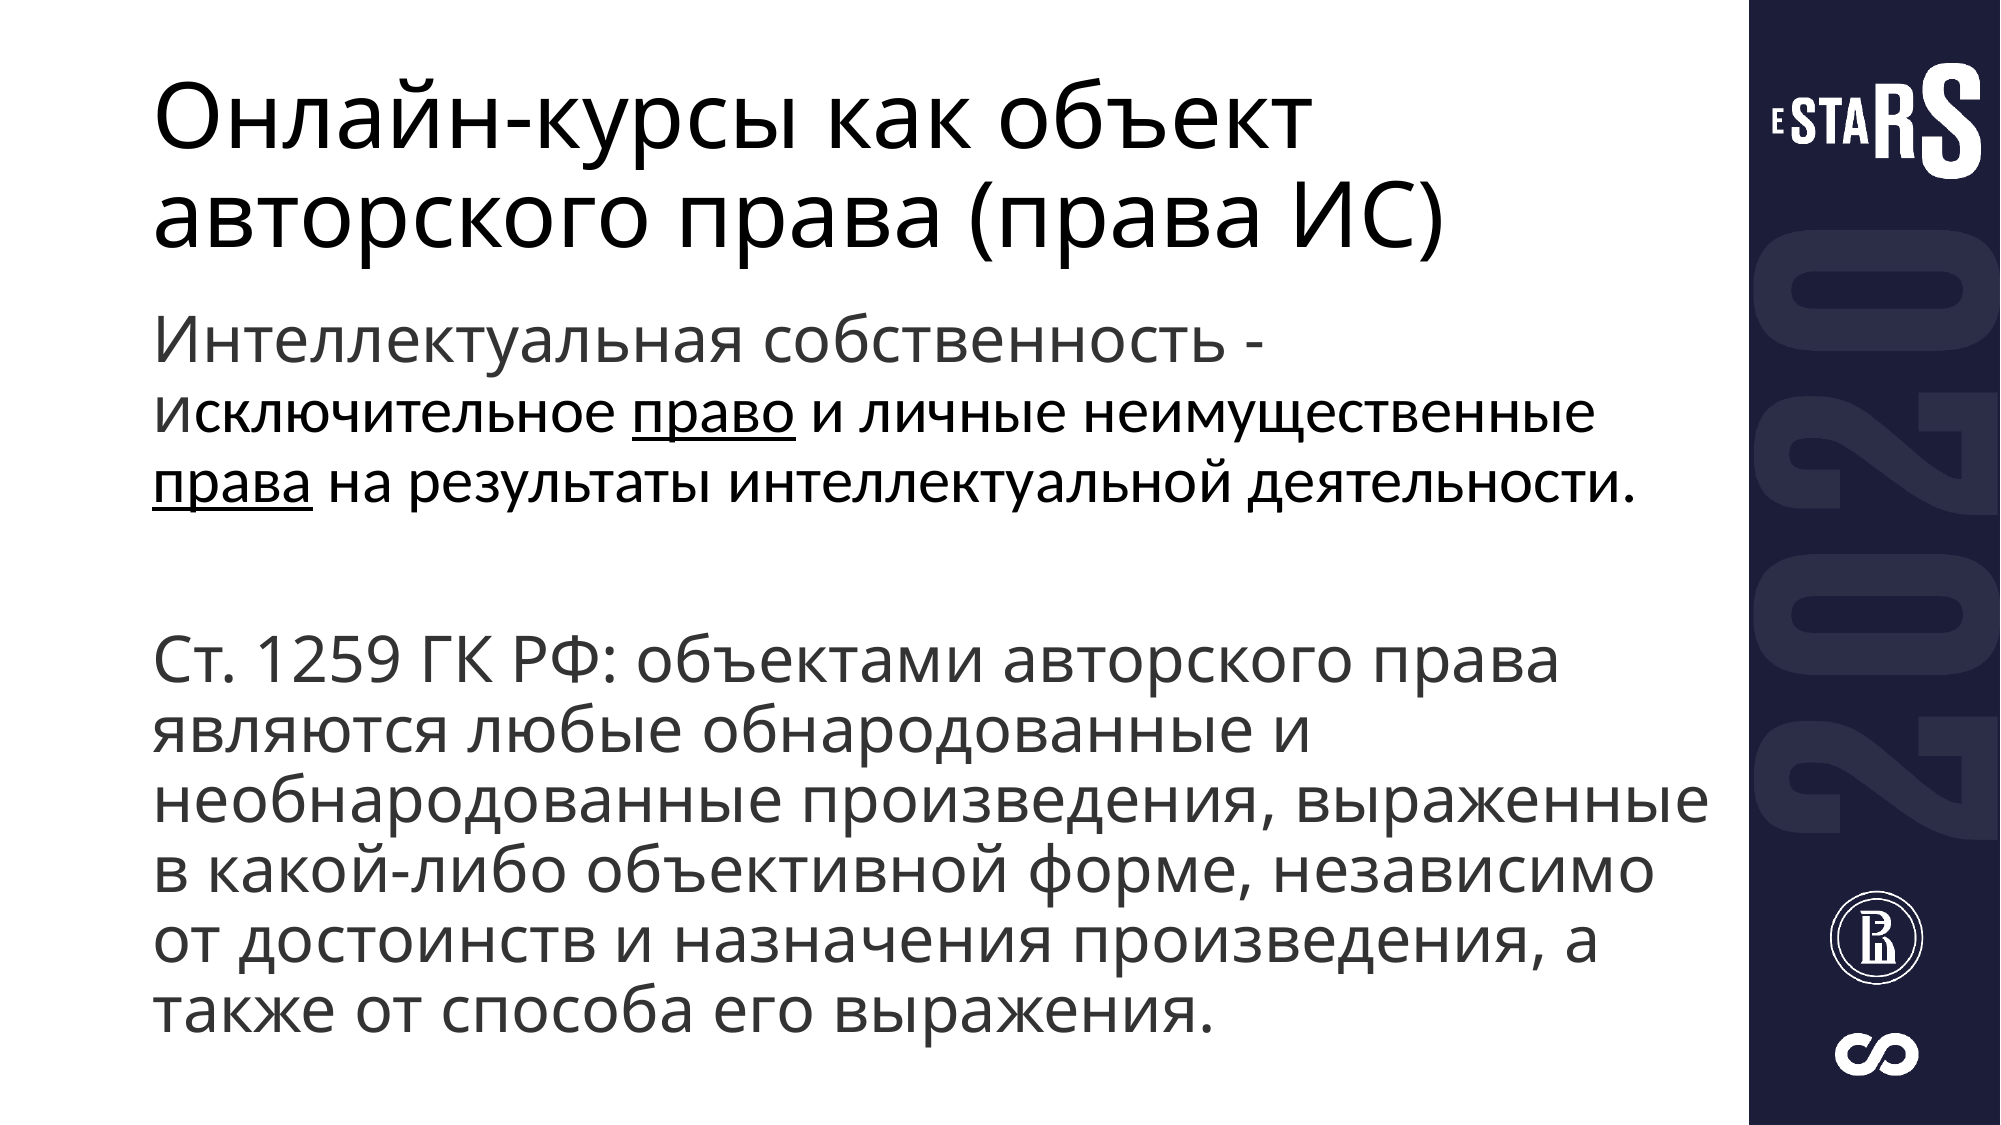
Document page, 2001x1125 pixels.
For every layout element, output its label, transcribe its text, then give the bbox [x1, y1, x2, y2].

title Онлайн-курсы как объект авторского права (права ИС) [137, 59, 1750, 278]
list Интеллектуальная собственность - исключительное право и личные неимущественные права на результаты интеллектуальной деятельности. Ст. 1259 ГК РФ: объектами авторского права являются любые обнародованные и необнародованные произведения, выраженные в какой-либо объективной форме, независимо от достоинств и назначения произведения, а также от способа его выражения. [137, 299, 1750, 1066]
picture [0, 0, 2000, 1125]
